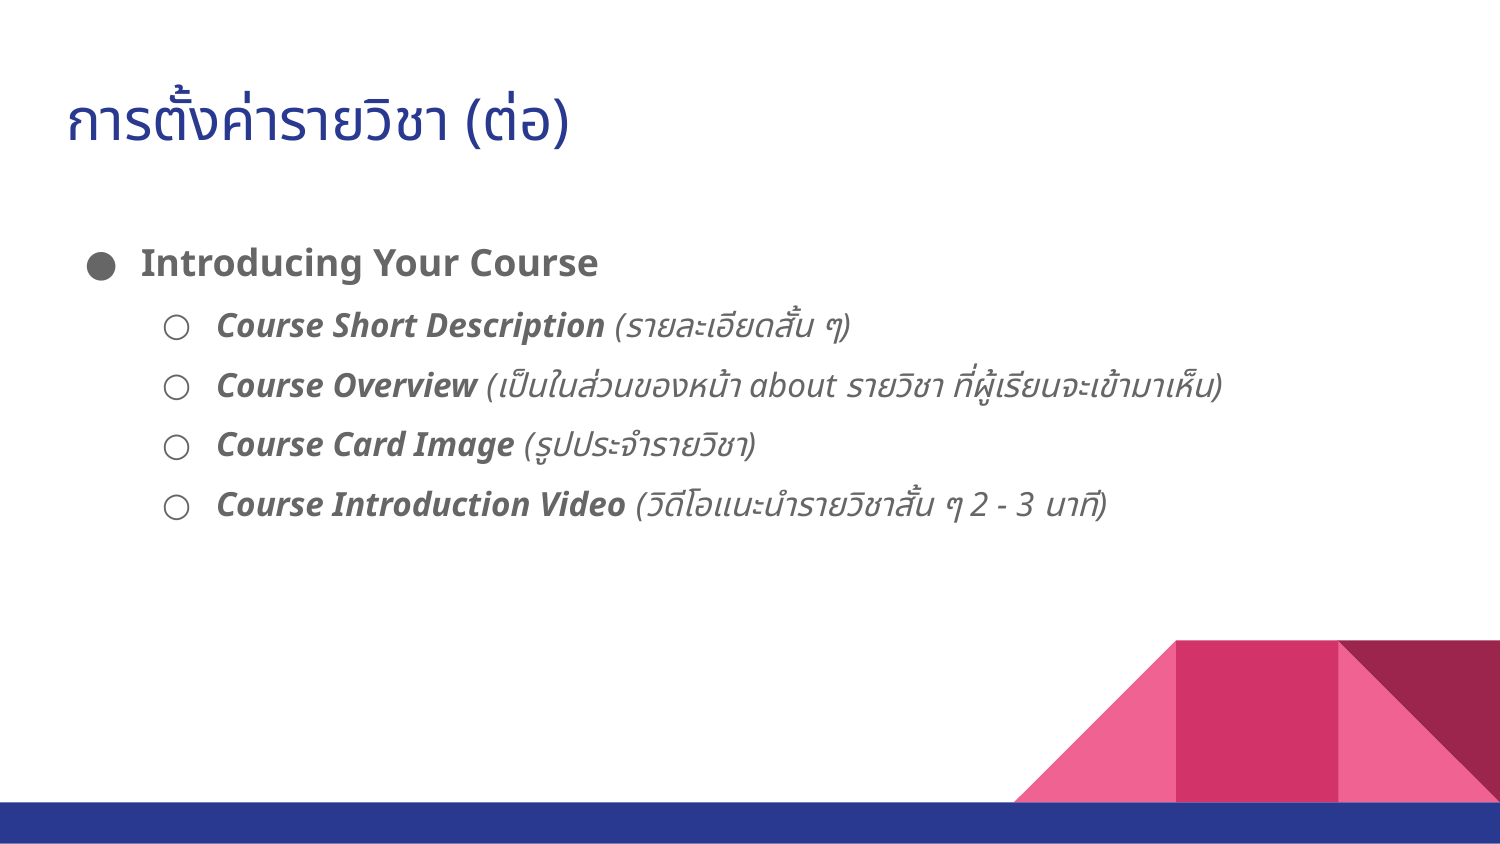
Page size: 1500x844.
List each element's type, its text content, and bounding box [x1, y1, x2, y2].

title การตั้งค่ารายวิชา (ต่อ) [51, 67, 1449, 167]
list Introducing Your Course Course Short Description (รายละเอียดสั้น ๆ) Course Overview (เป็นในส่วนของหน้า about รายวิชา ที่ผู้เรียนจะเข้ามาเห็น) Course Card Image (รูปประจำรายวิชา) Course Introduction Video (วิดีโอแนะนำรายวิชาสั้น ๆ 2 - 3 นาที) [51, 201, 1449, 750]
